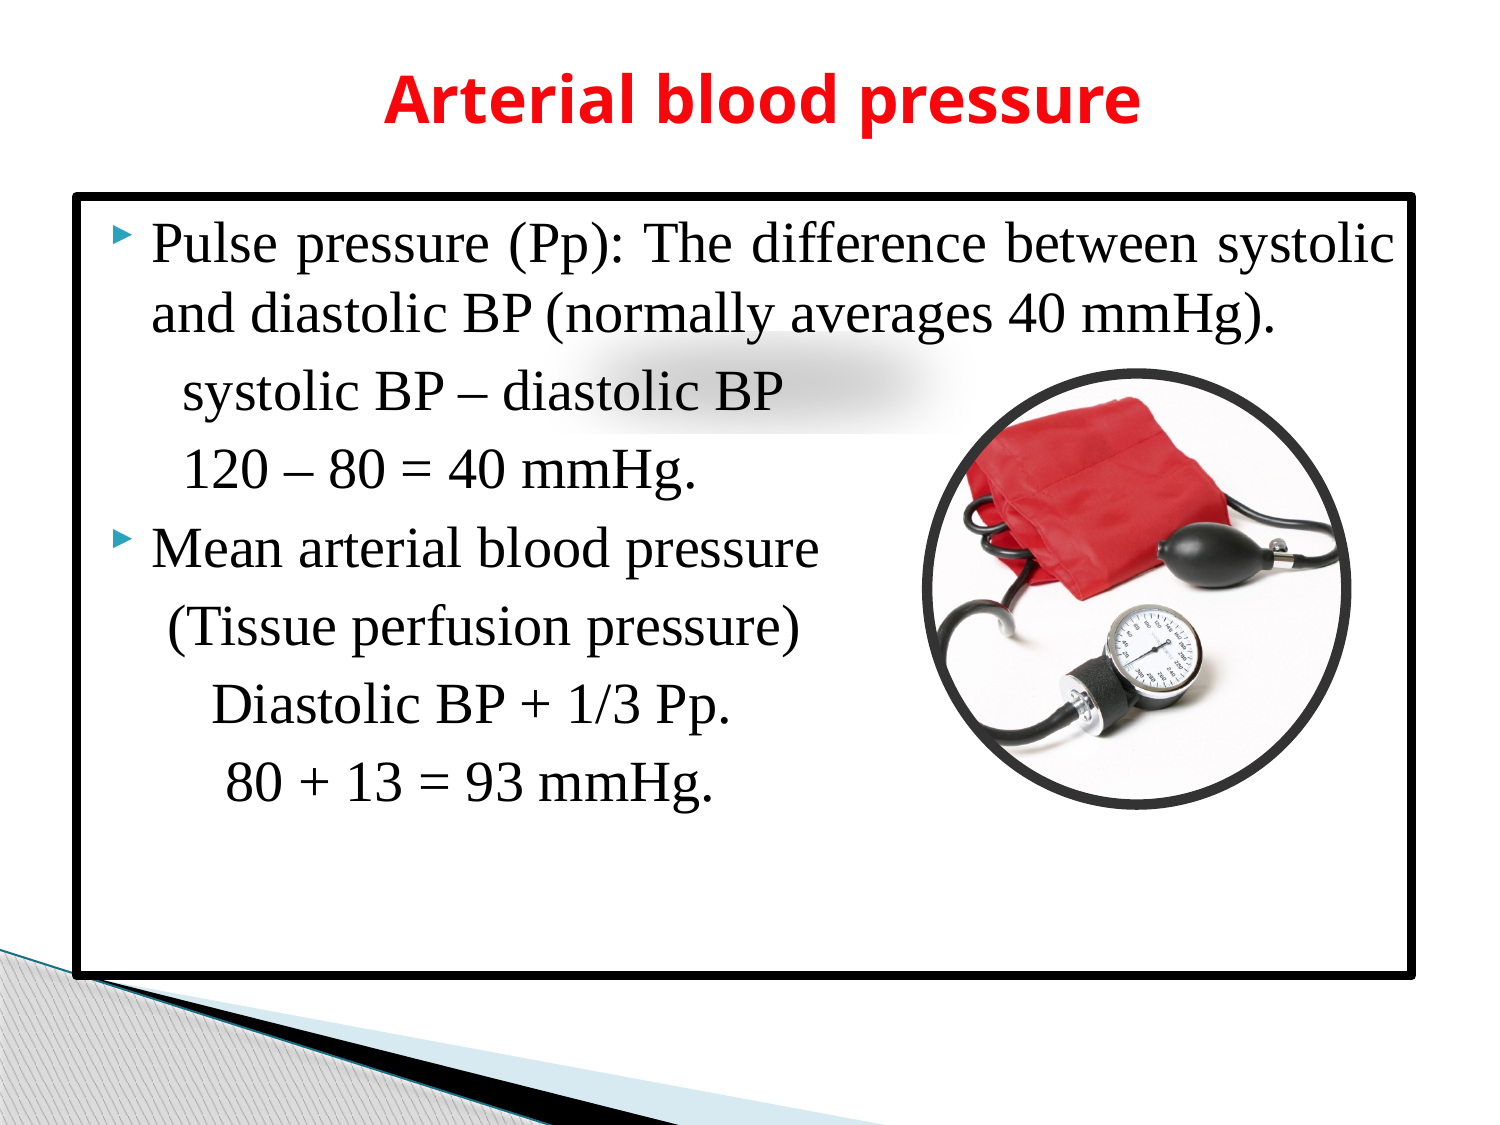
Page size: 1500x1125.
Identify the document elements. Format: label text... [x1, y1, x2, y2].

list Pulse pressure (Pp): The difference between systolic and diastolic BP (normally averages 40 mmHg). systolic BP – diastolic BP 120 – 80 = 40 mmHg. Mean arterial blood pressure (Tissue perfusion pressure) Diastolic BP + 1/3 Pp. 80 + 13 = 93 mmHg. [72, 192, 1416, 980]
title Arterial blood pressure [100, 31, 1451, 148]
picture [926, 373, 1347, 805]
